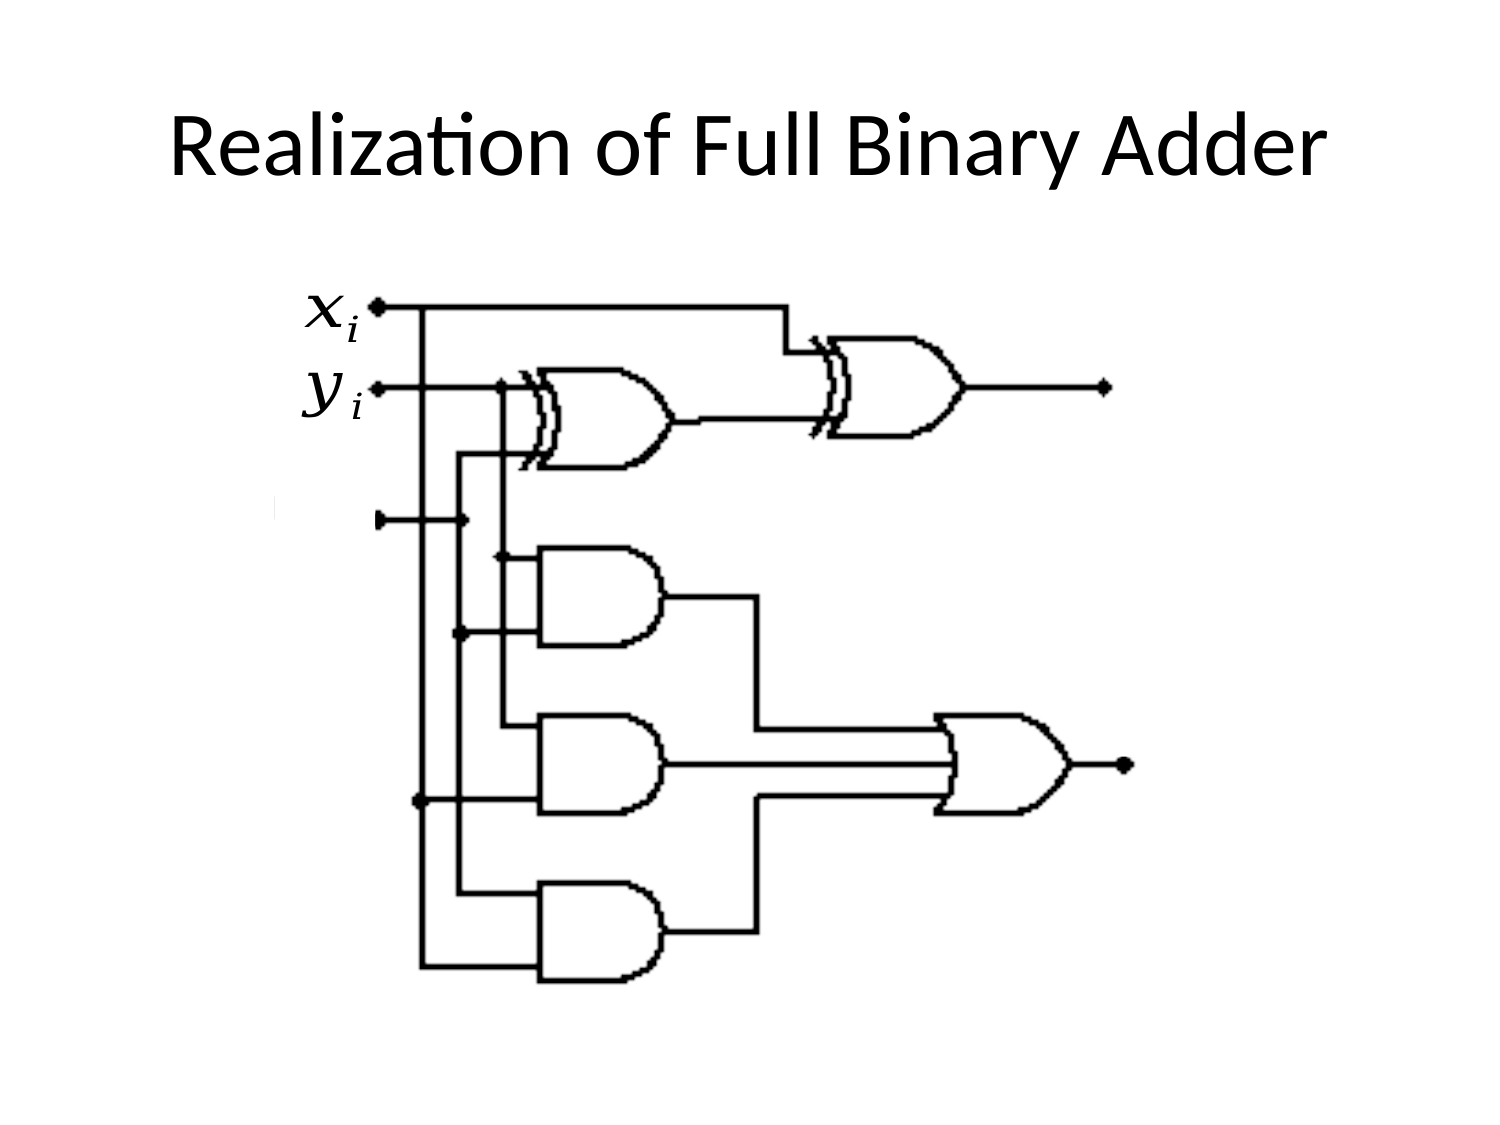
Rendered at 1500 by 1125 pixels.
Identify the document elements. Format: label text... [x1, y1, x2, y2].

title Realization of Full Binary Adder [75, 45, 1425, 233]
picture [262, 277, 1251, 1003]
